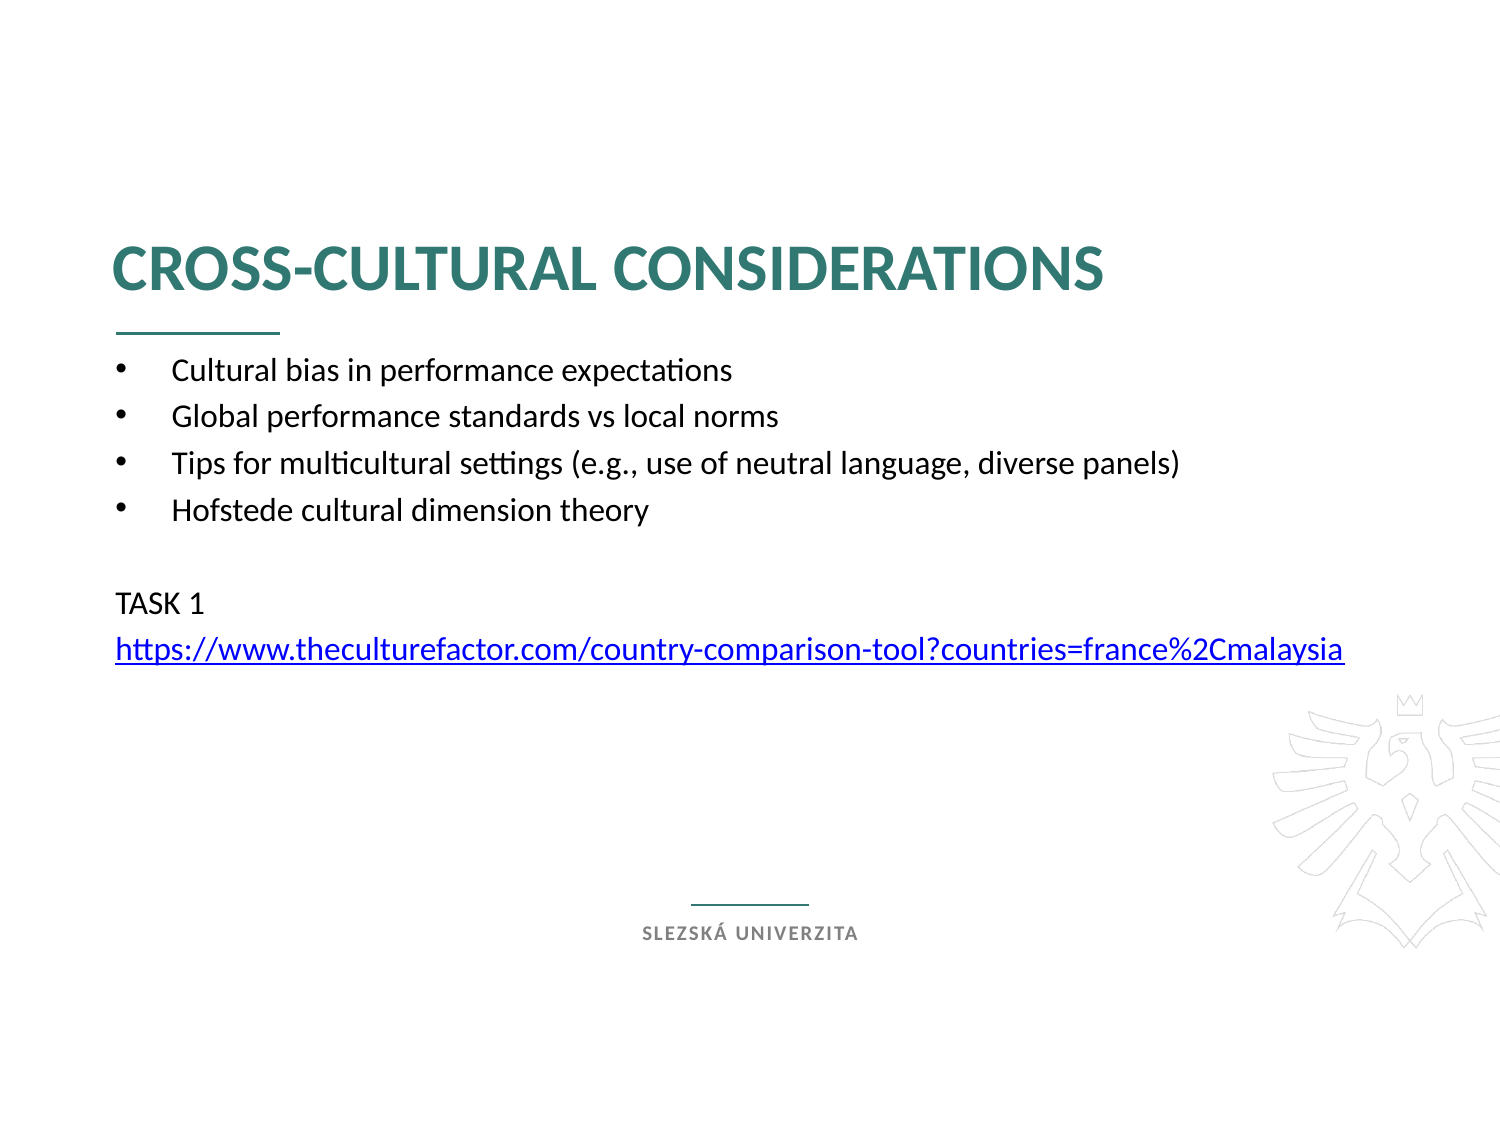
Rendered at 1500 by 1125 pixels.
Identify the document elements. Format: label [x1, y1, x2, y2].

picture [0, 140, 1500, 985]
text_box [623, 904, 877, 953]
